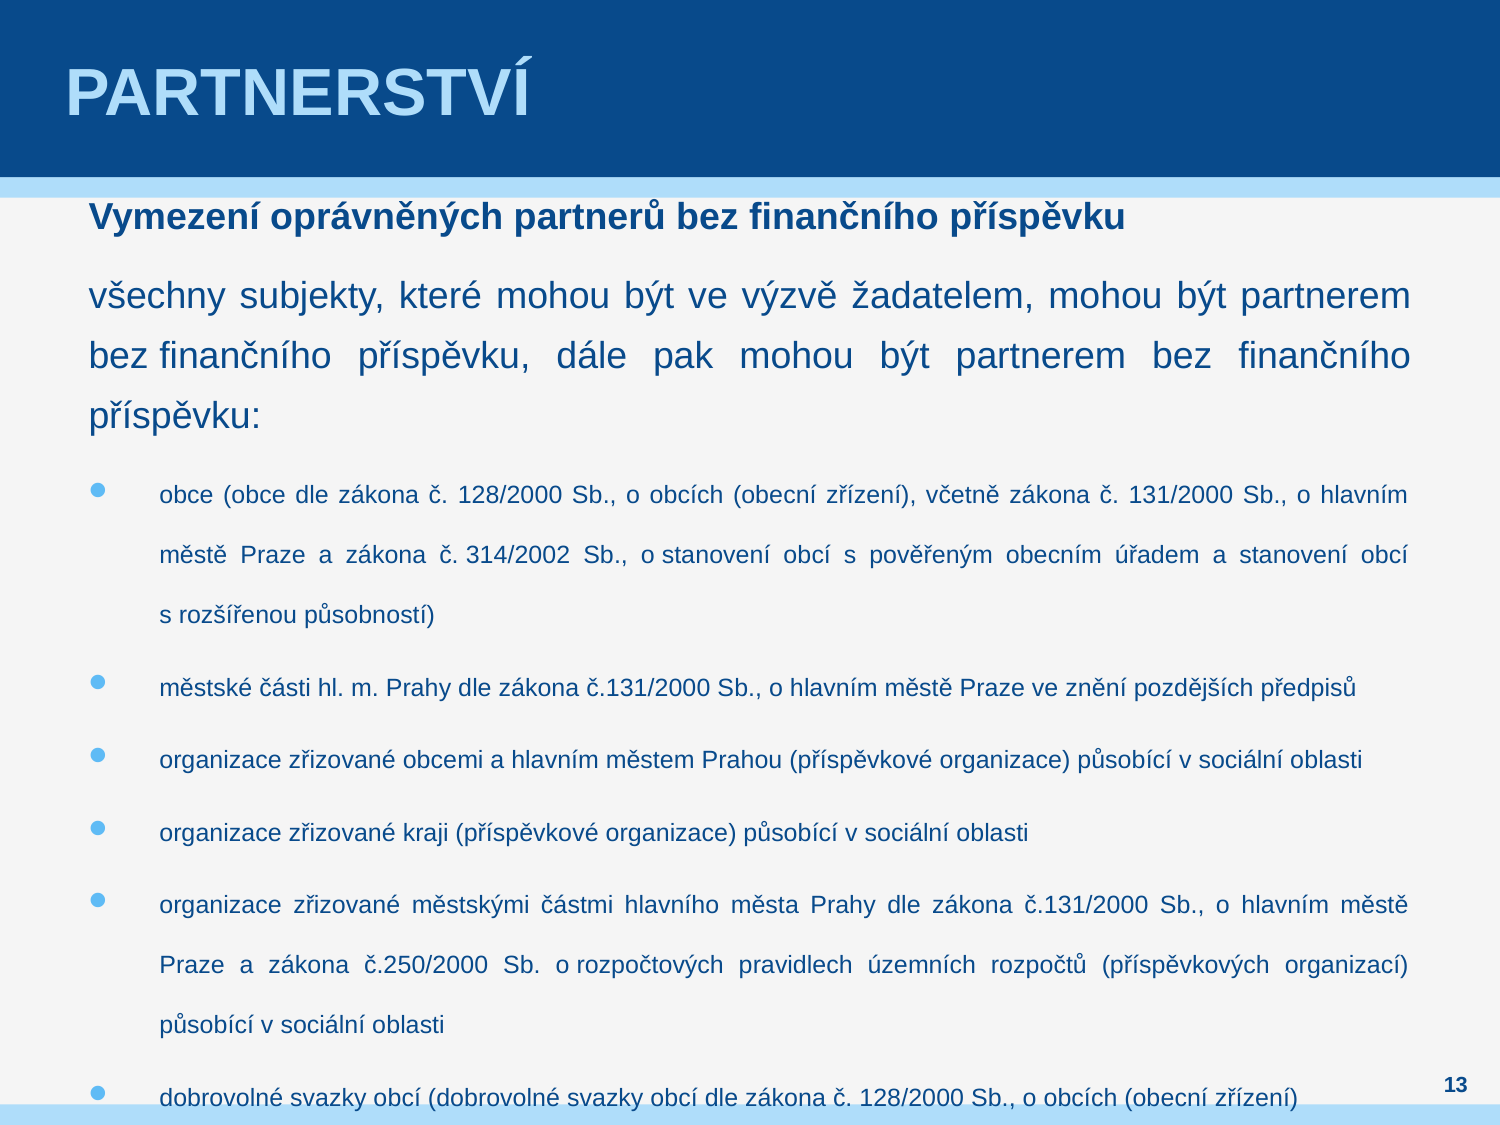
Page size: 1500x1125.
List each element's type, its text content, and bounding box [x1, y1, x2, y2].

slide_number 13 [1417, 1068, 1495, 1099]
title Partnerství [59, 0, 1441, 178]
list Vymezení oprávněných partnerů bez finančního příspěvku všechny subjekty, které mohou být ve výzvě žadatelem, mohou být partnerem bez finančního příspěvku, dále pak mohou být partnerem bez finančního příspěvku: obce (obce dle zákona č. 128/2000 Sb., o obcích (obecní zřízení), včetně zákona č. 131/2000 Sb., o hlavním městě Praze a zákona č. 314/2002 Sb., o stanovení obcí s pověřeným obecním úřadem a stanovení obcí s rozšířenou působností) městské části hl. m. Prahy dle zákona č.131/2000 Sb., o hlavním městě Praze ve znění pozdějších předpisů organizace zřizované obcemi a hlavním městem Prahou (příspěvkové organizace) působící v sociální oblasti organizace zřizované kraji (příspěvkové organizace) působící v sociální oblasti organizace zřizované městskými částmi hlavního města Prahy dle zákona č.131/2000 Sb., o hlavním městě Praze a zákona č.250/2000 Sb. o rozpočtových pravidlech územních rozpočtů (příspěvkových organizací) působící v sociální oblasti dobrovolné svazky obcí (dobrovolné svazky obcí dle zákona č. 128/2000 Sb., o obcích (obecní zřízení) [88, 177, 1412, 1004]
